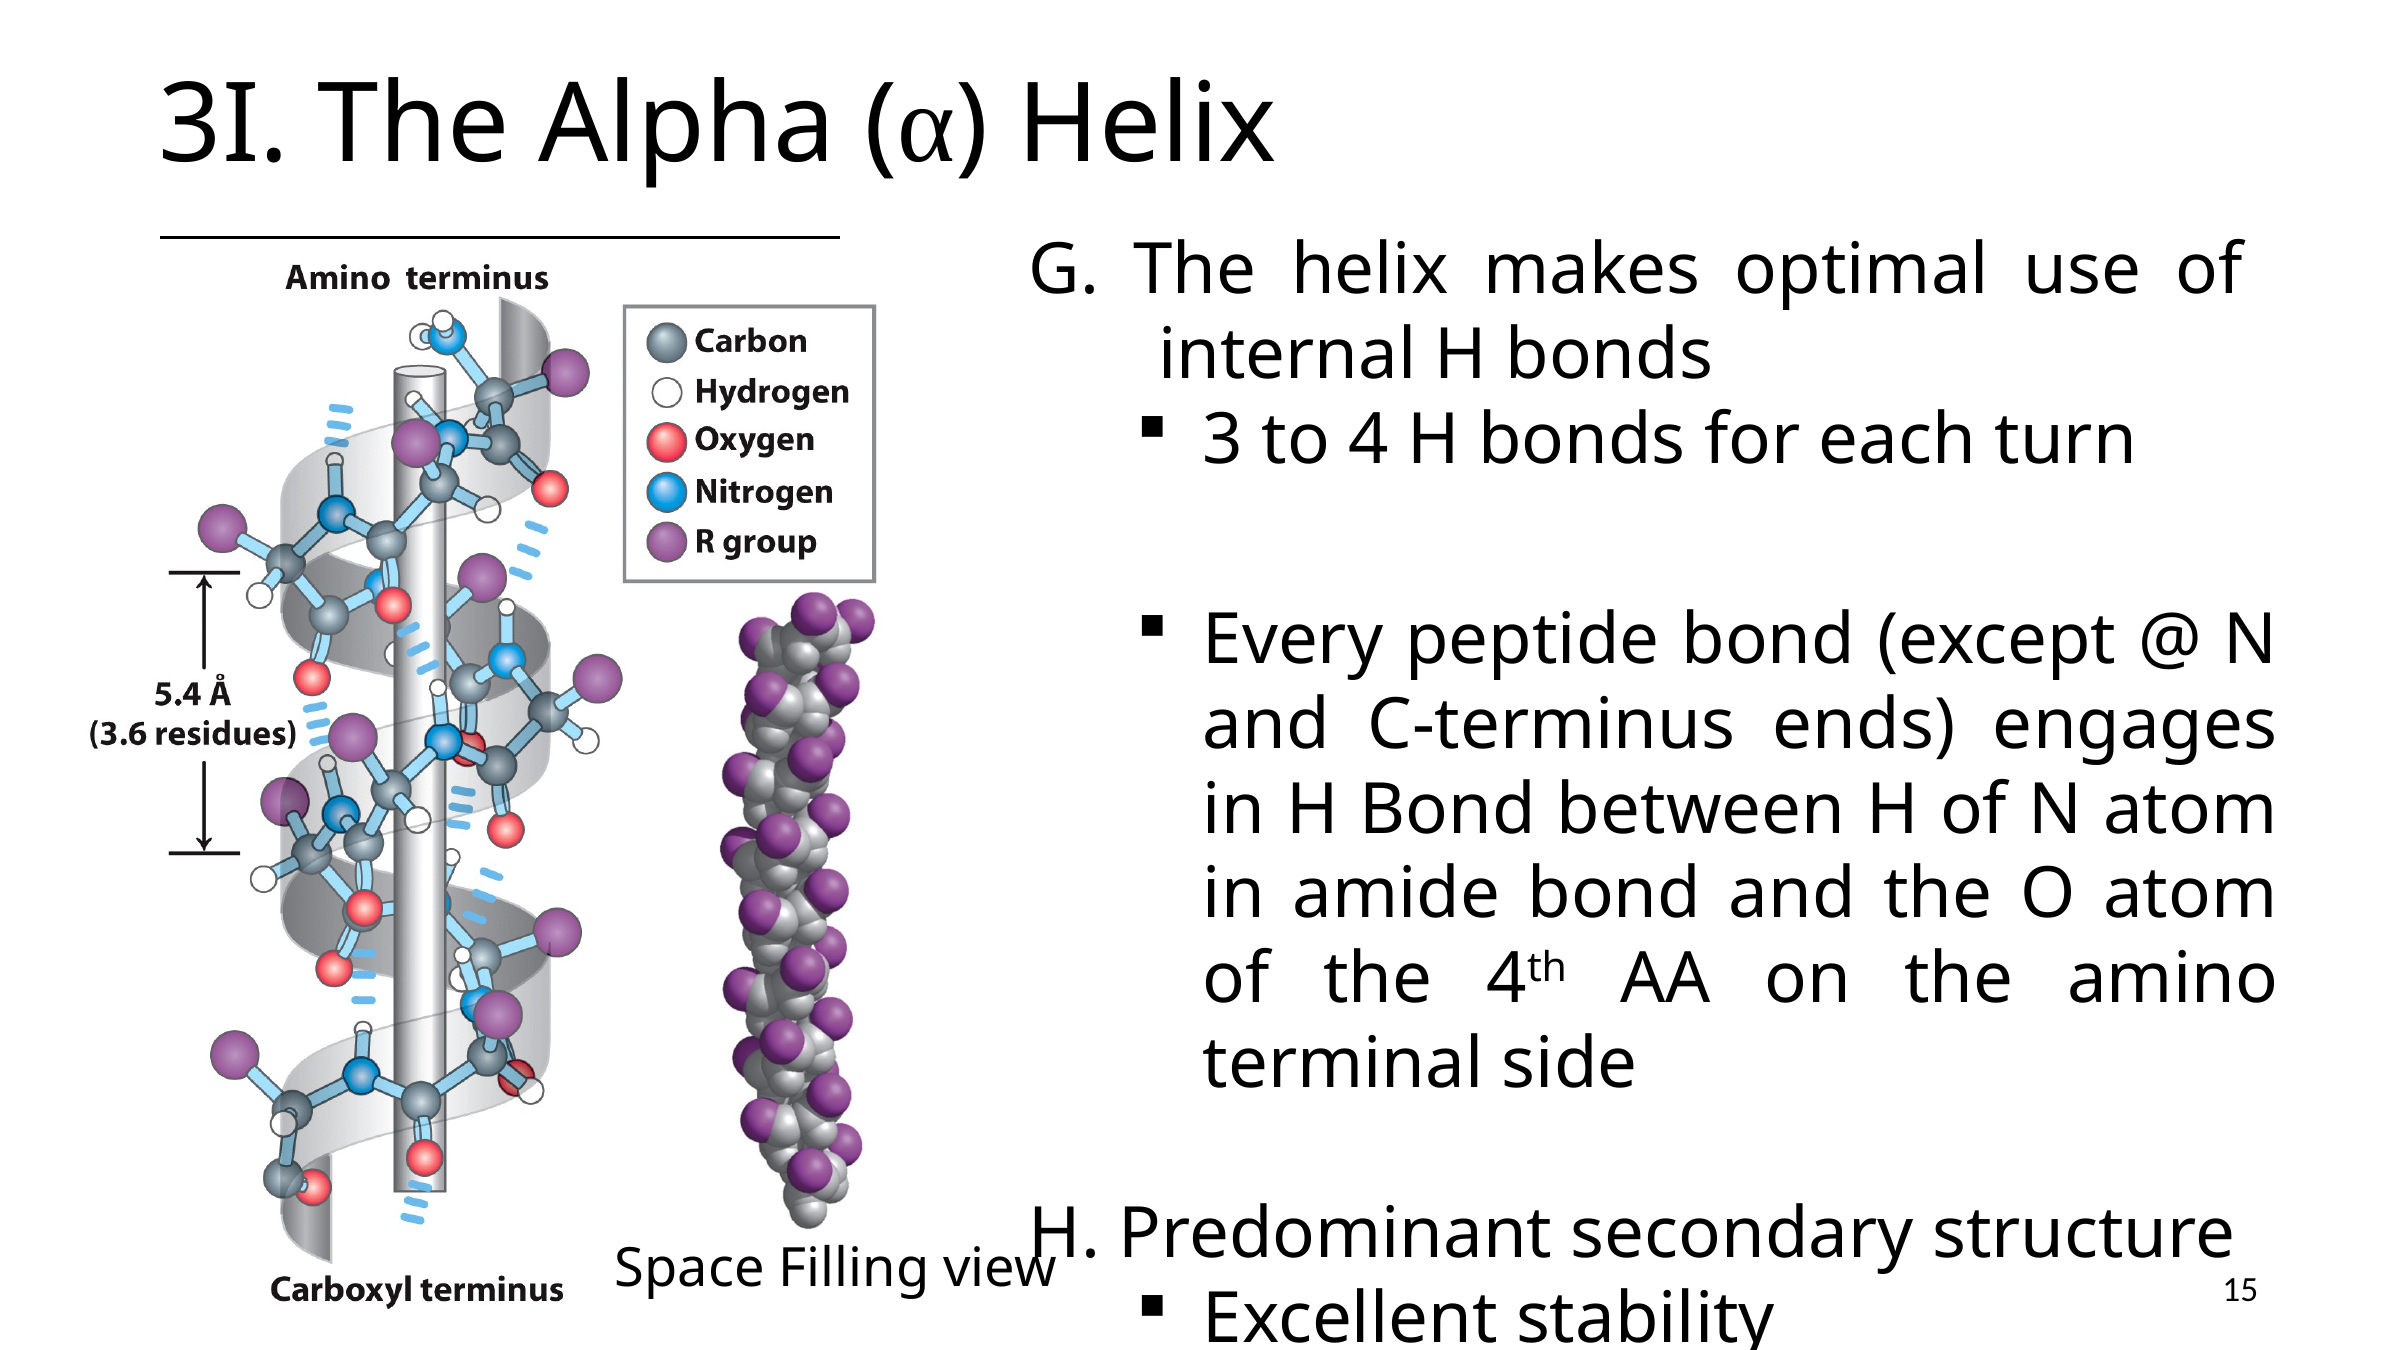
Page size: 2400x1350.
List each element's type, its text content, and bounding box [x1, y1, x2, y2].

list G. The helix makes optimal use of internal H bonds 3 to 4 H bonds for each turn Every peptide bond (except @ N and C-terminus ends) engages in H Bond between H of N atom in amide bond and the O atom of the 4th AA on the amino terminal side H. Predominant secondary structure Excellent stability Atoms in close contact [1007, 212, 2300, 1338]
title 3I. The Alpha (α) Helix [137, 54, 2400, 180]
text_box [79, 254, 889, 1336]
text_box Space Filling view [893, 1224, 1100, 1305]
picture [706, 587, 888, 1238]
